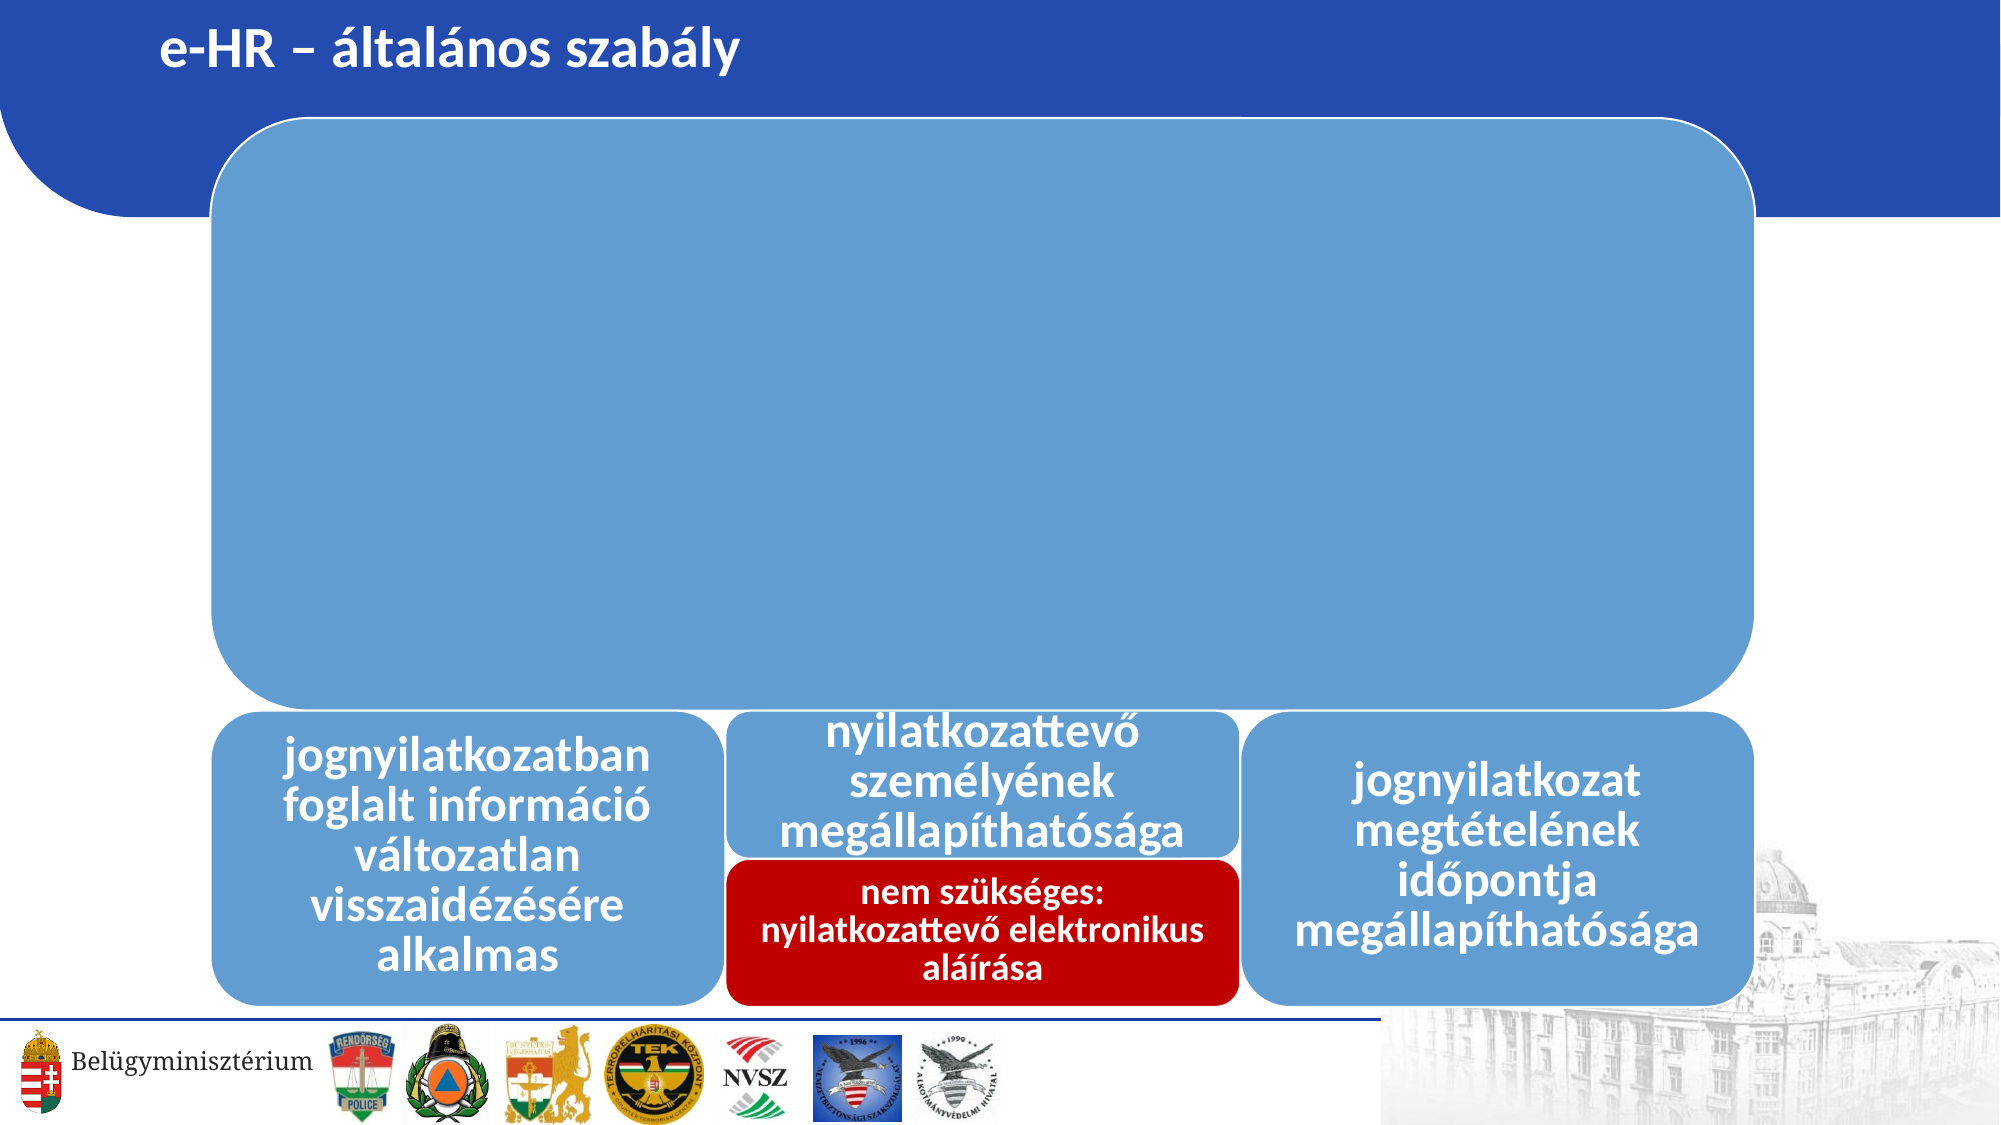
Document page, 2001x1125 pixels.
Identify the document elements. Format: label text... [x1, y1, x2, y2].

picture [328, 1031, 395, 1123]
text_box e-HR – általános szabály [144, 1, 1854, 87]
picture [1380, 842, 2000, 1125]
picture [402, 1022, 491, 1125]
picture [504, 1024, 592, 1125]
picture [16, 1029, 65, 1114]
picture [813, 1035, 902, 1122]
picture [912, 1029, 1002, 1125]
picture [714, 1033, 798, 1125]
picture [604, 1024, 704, 1125]
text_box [210, 117, 1756, 1007]
